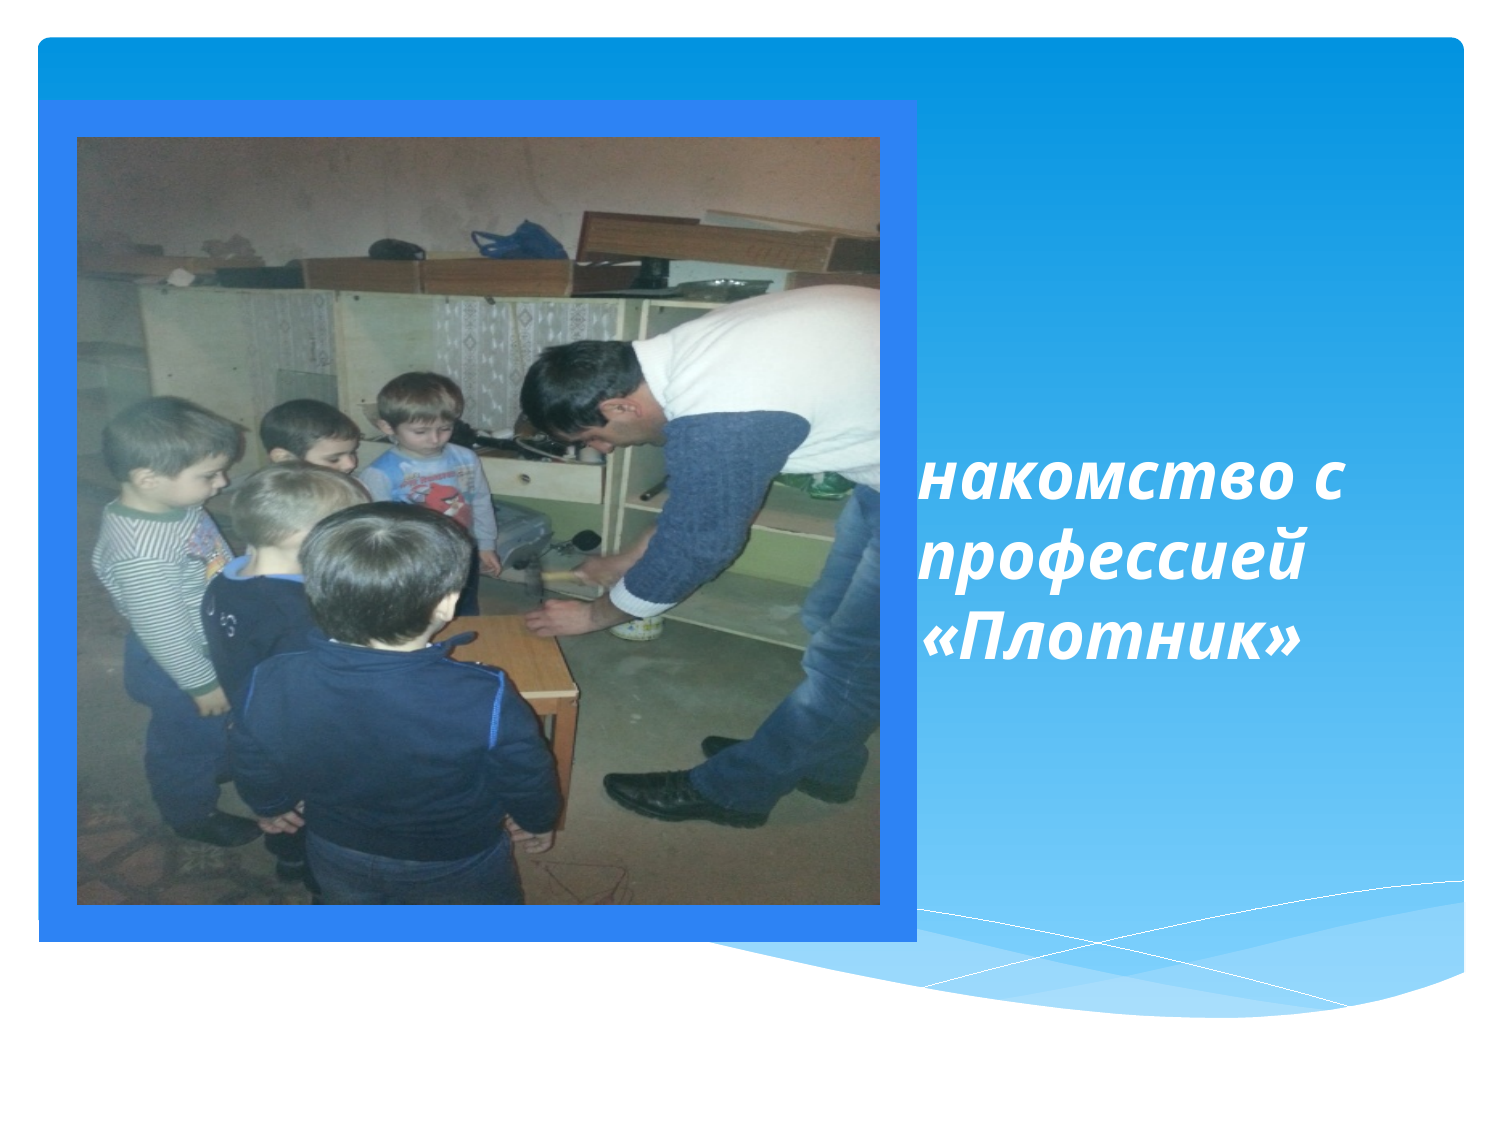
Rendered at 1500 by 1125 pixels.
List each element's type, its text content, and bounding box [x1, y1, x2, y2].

picture [76, 136, 881, 906]
title Знакомство с профессией «Плотник» [917, 397, 1425, 681]
